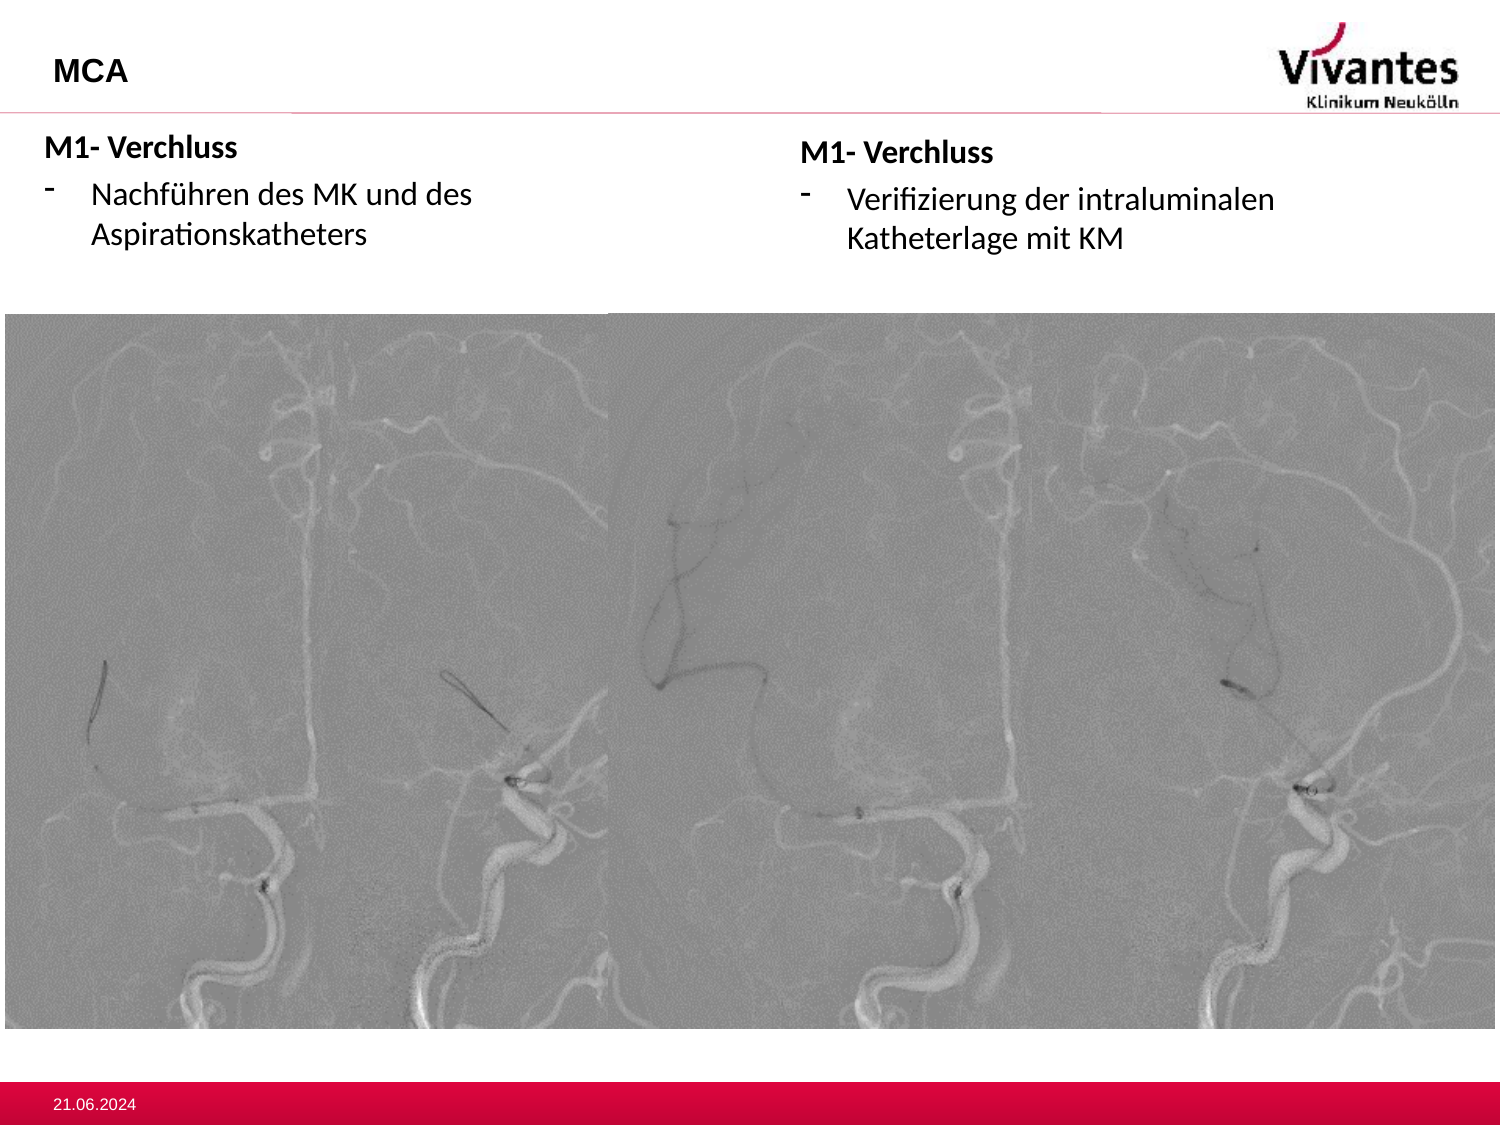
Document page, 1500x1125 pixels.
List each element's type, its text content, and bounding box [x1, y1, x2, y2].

picture [1242, 22, 1459, 112]
text_box M1- Verchluss Verifizierung der intraluminalen Katheterlage mit KM [785, 122, 1365, 264]
text_box M1- Verchluss Nachführen des MK und des Aspirationskatheters [29, 117, 609, 260]
text_box 21.06.2024 [53, 1093, 290, 1114]
title MCA [53, 49, 1117, 90]
picture [5, 313, 1495, 1029]
